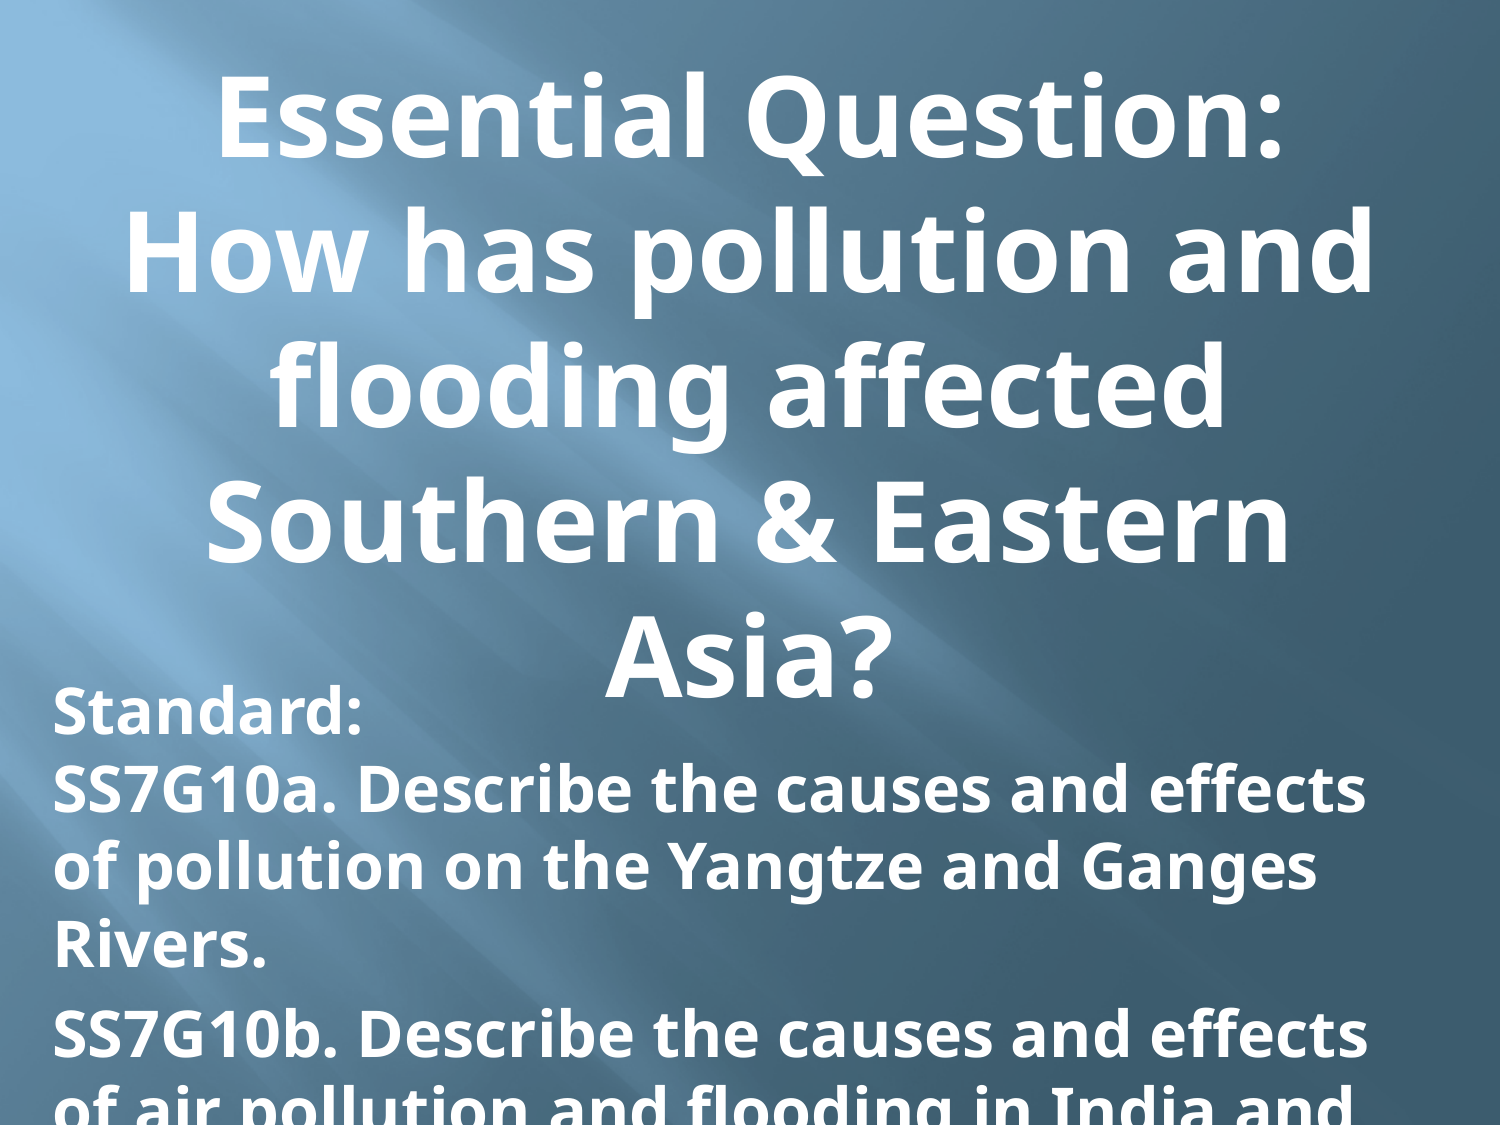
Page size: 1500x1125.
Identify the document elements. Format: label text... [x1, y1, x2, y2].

text_box Standard: SS7G10a. Describe the causes and effects of pollution on the Yangtze and Ganges Rivers. SS7G10b. Describe the causes and effects of air pollution and flooding in India and China. [37, 662, 1438, 1075]
subtitle Essential Question: How has pollution and flooding affected Southern & Eastern Asia? [49, 37, 1451, 588]
